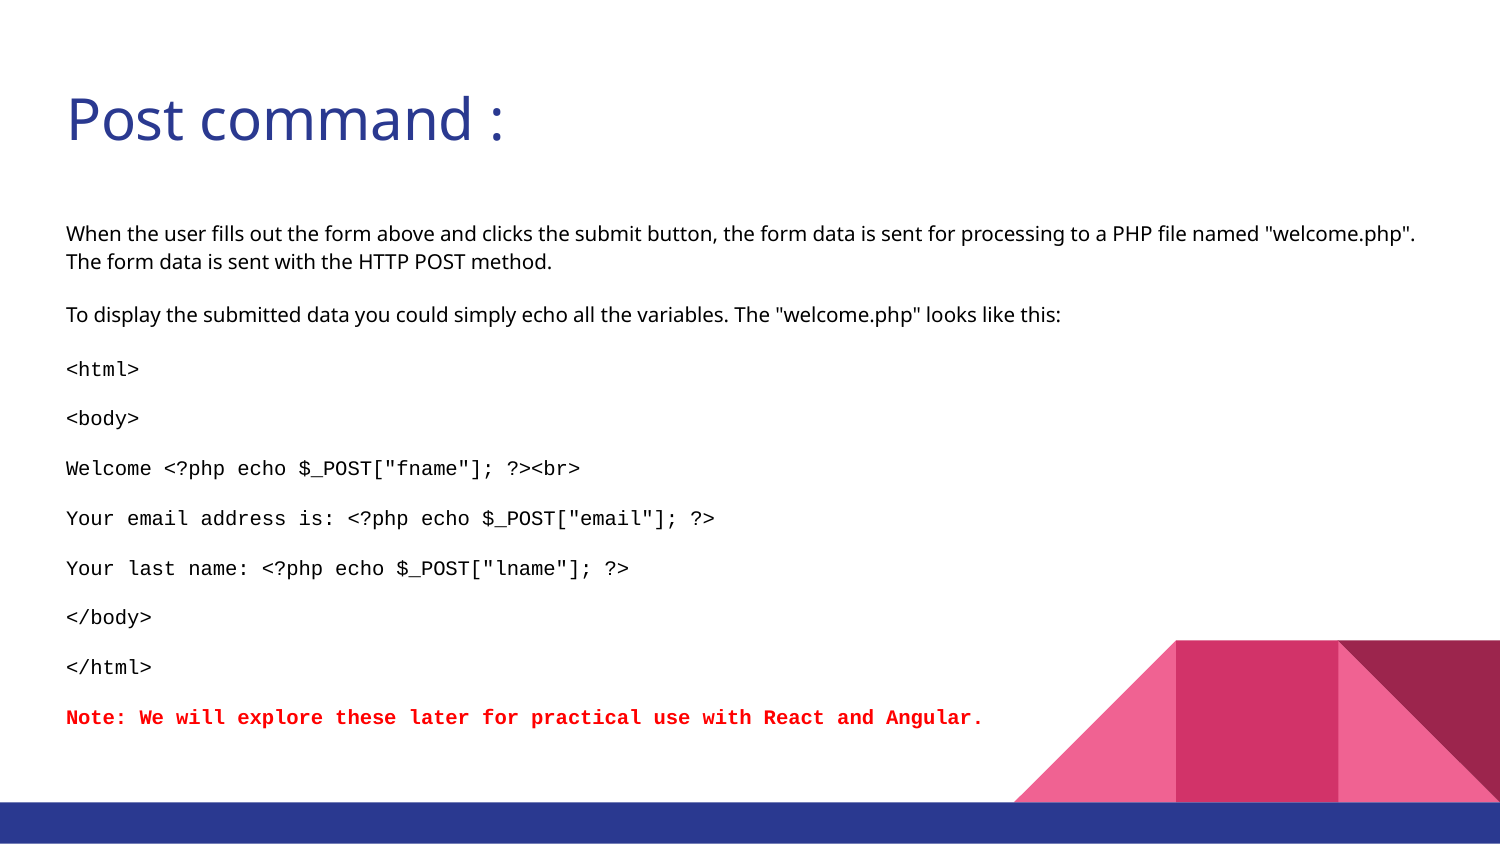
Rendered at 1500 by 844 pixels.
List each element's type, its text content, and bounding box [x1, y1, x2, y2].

title Post command : [51, 67, 1449, 167]
list When the user fills out the form above and clicks the submit button, the form data is sent for processing to a PHP file named "welcome.php". The form data is sent with the HTTP POST method. To display the submitted data you could simply echo all the variables. The "welcome.php" looks like this: <html> <body> Welcome <?php echo $_POST["fname"]; ?><br> Your email address is: <?php echo $_POST["email"]; ?> Your last name: <?php echo $_POST["lname"]; ?> </body> </html> Note: We will explore these later for practical use with React and Angular. [51, 201, 1449, 750]
